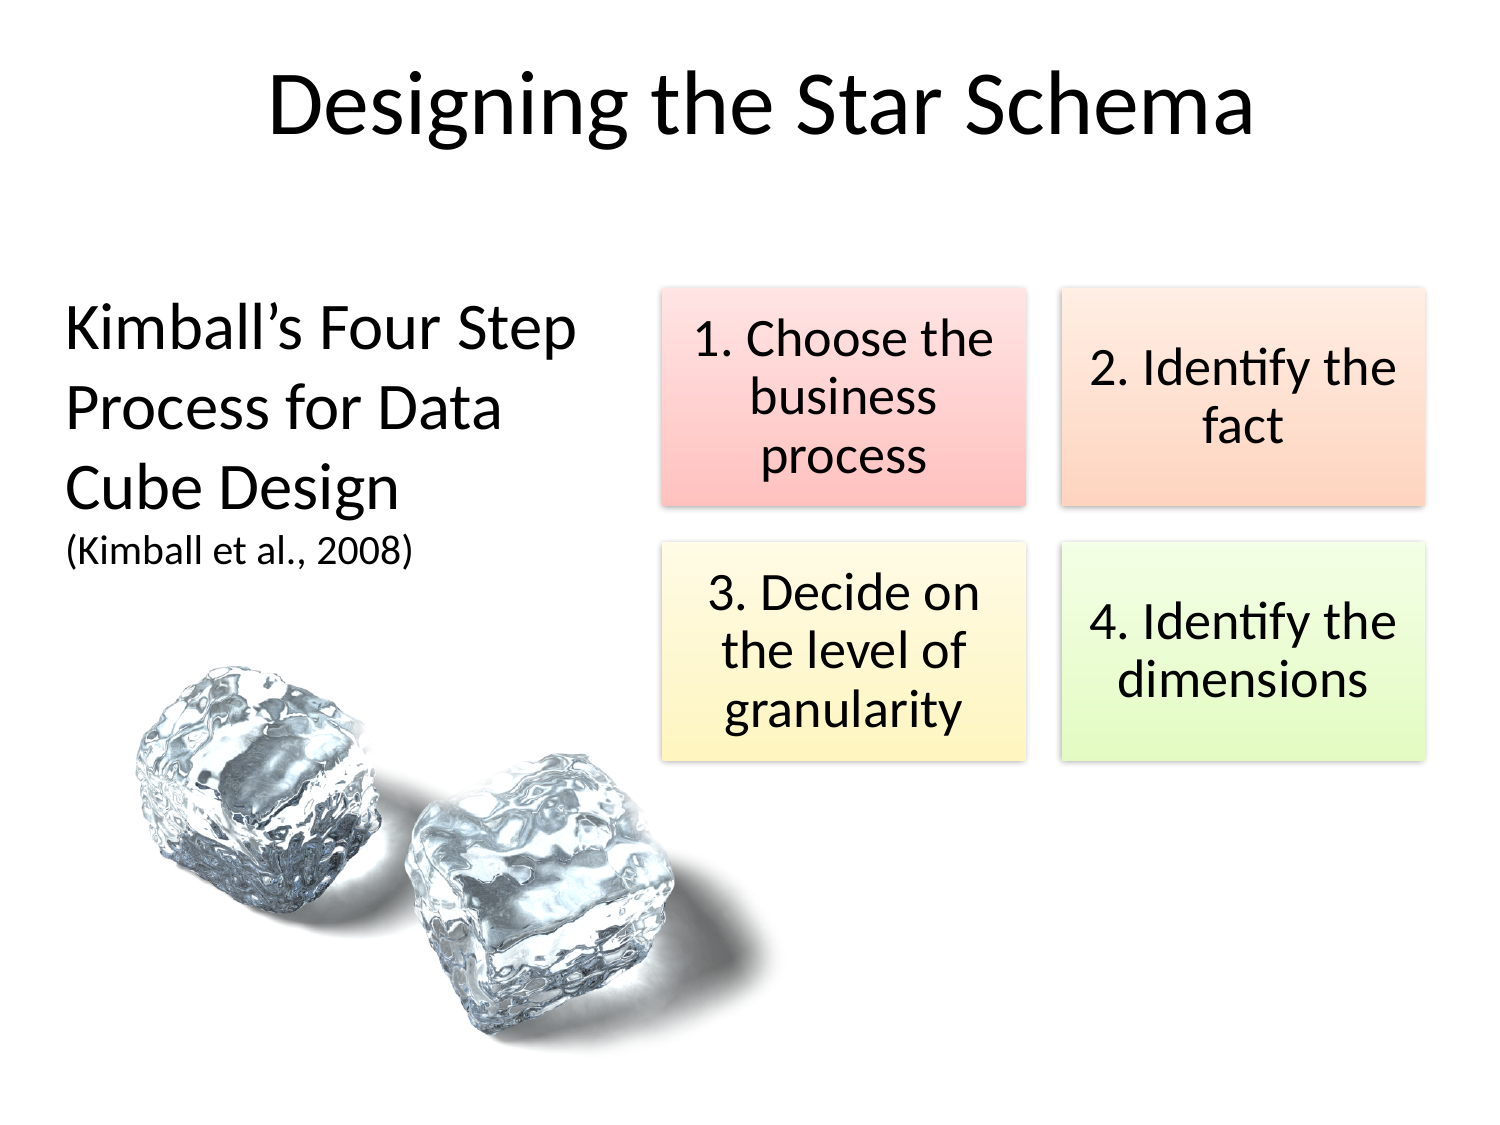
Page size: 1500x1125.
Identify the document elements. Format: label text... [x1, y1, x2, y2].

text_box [662, 237, 1426, 812]
list Kimball’s Four Step Process for Data Cube Design (Kimball et al., 2008) [50, 275, 638, 980]
title Designing the Star Schema [87, 4, 1438, 192]
picture [74, 549, 826, 1113]
